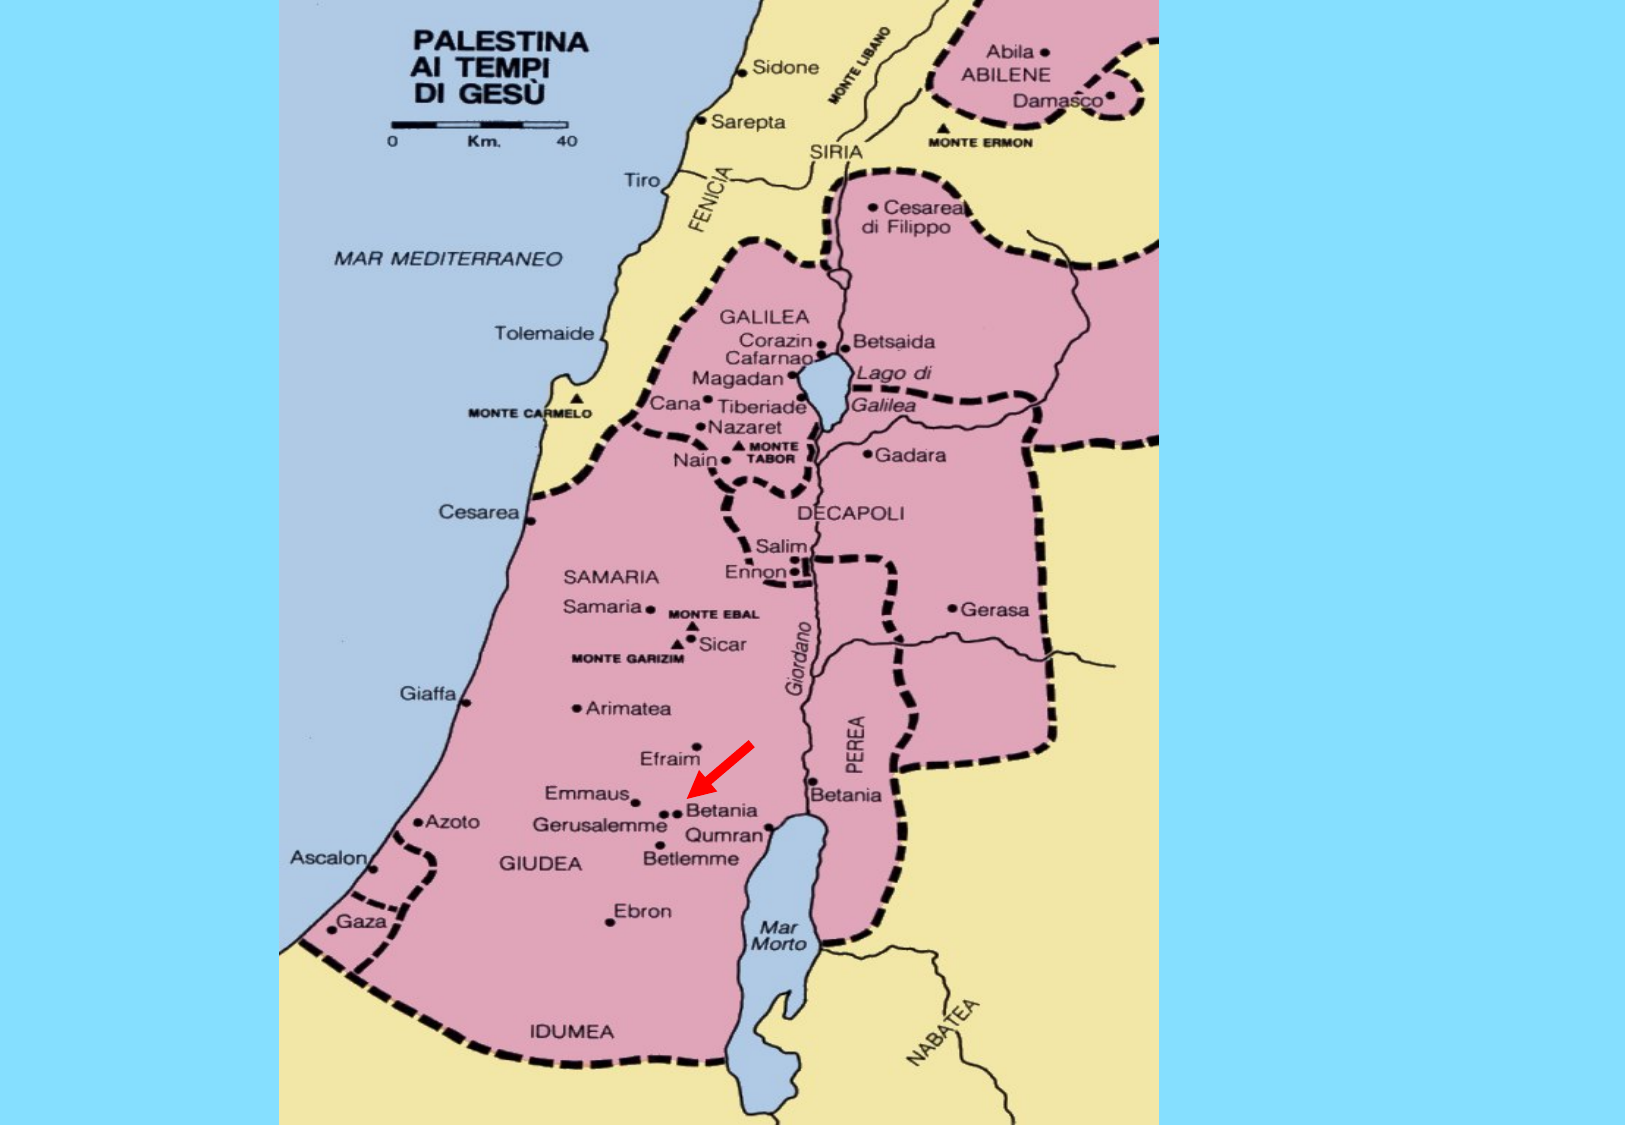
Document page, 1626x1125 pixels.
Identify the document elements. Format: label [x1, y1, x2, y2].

picture [279, 0, 1159, 1125]
text_box [686, 743, 752, 799]
